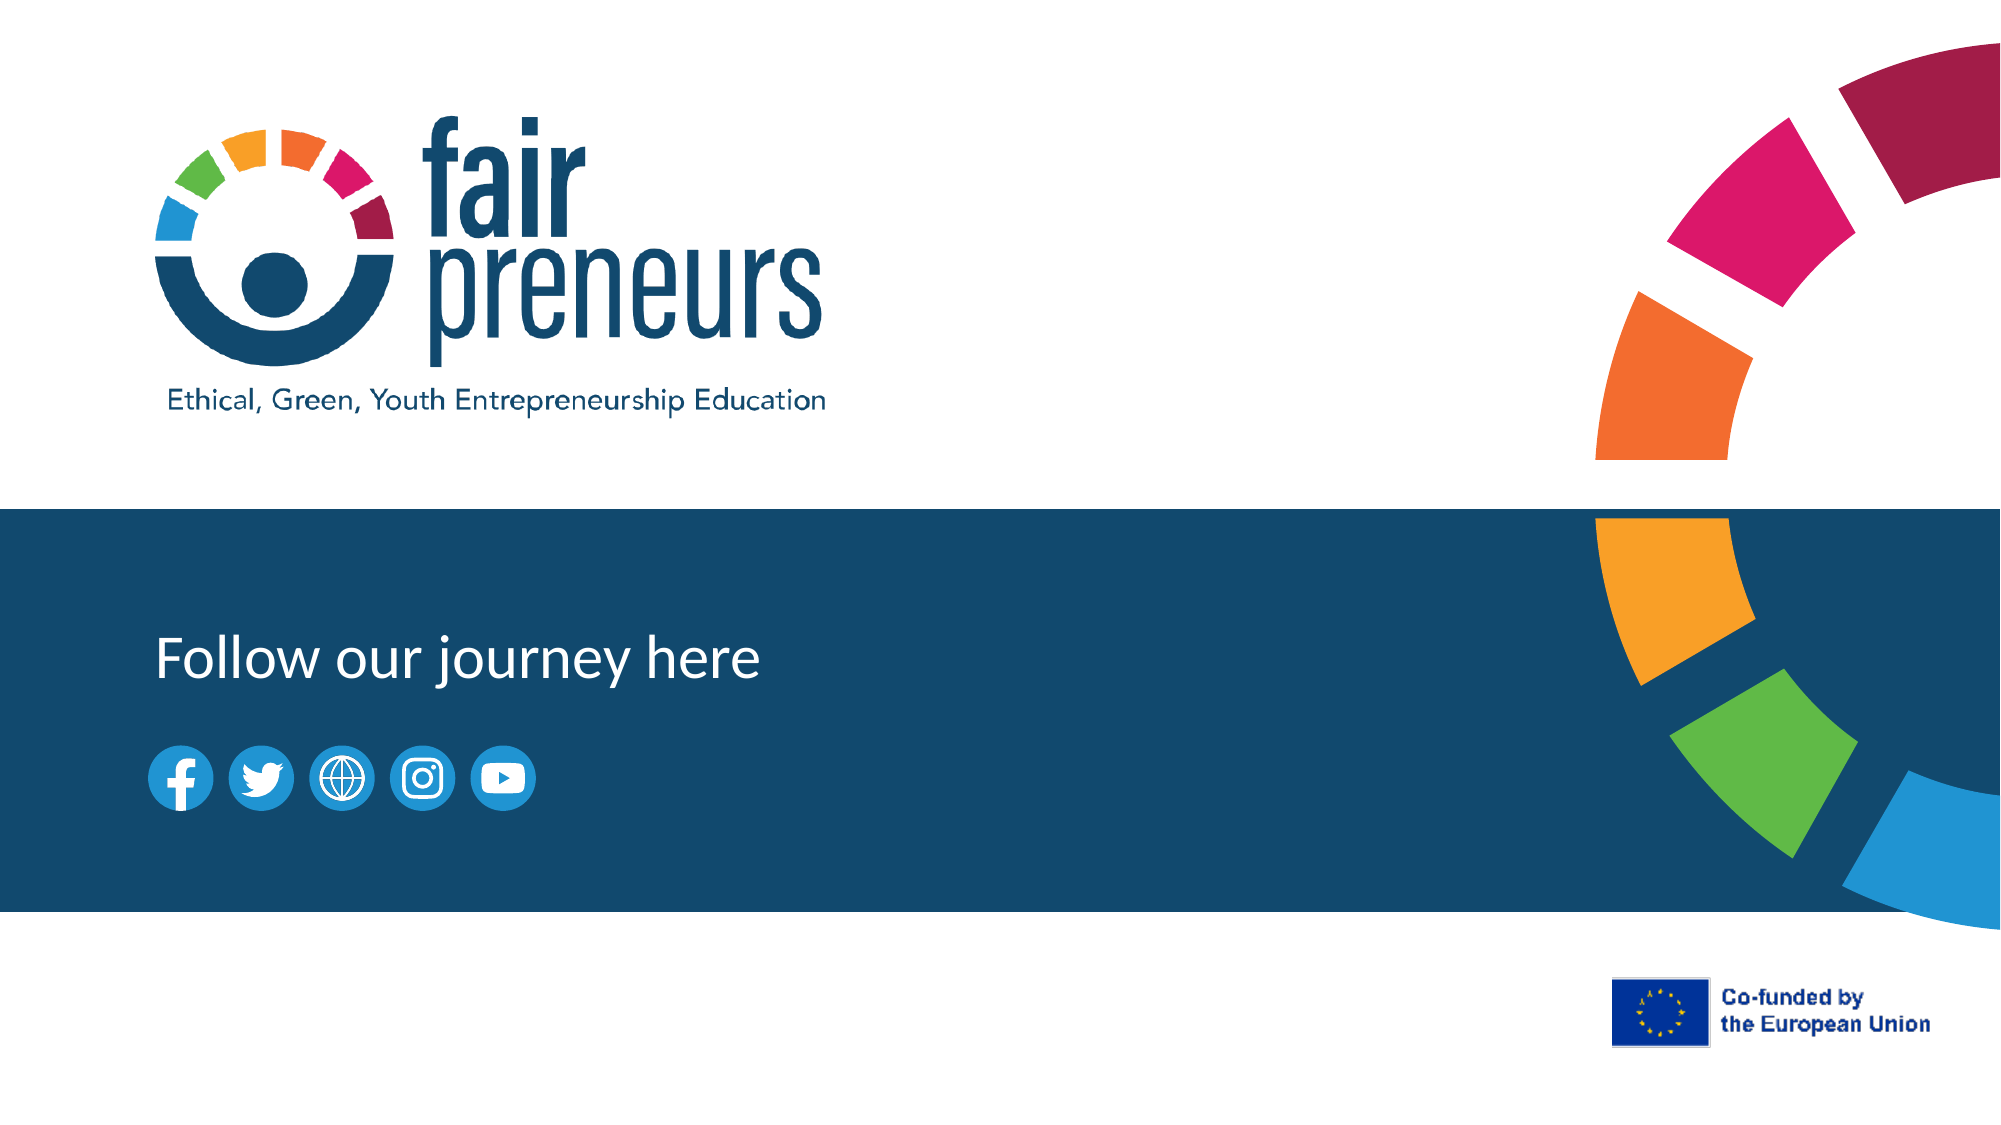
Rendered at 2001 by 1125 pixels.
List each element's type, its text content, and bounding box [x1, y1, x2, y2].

picture [1612, 975, 1939, 1051]
picture [0, 2, 1000, 509]
list Follow our journey here [139, 608, 1181, 741]
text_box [148, 745, 536, 811]
